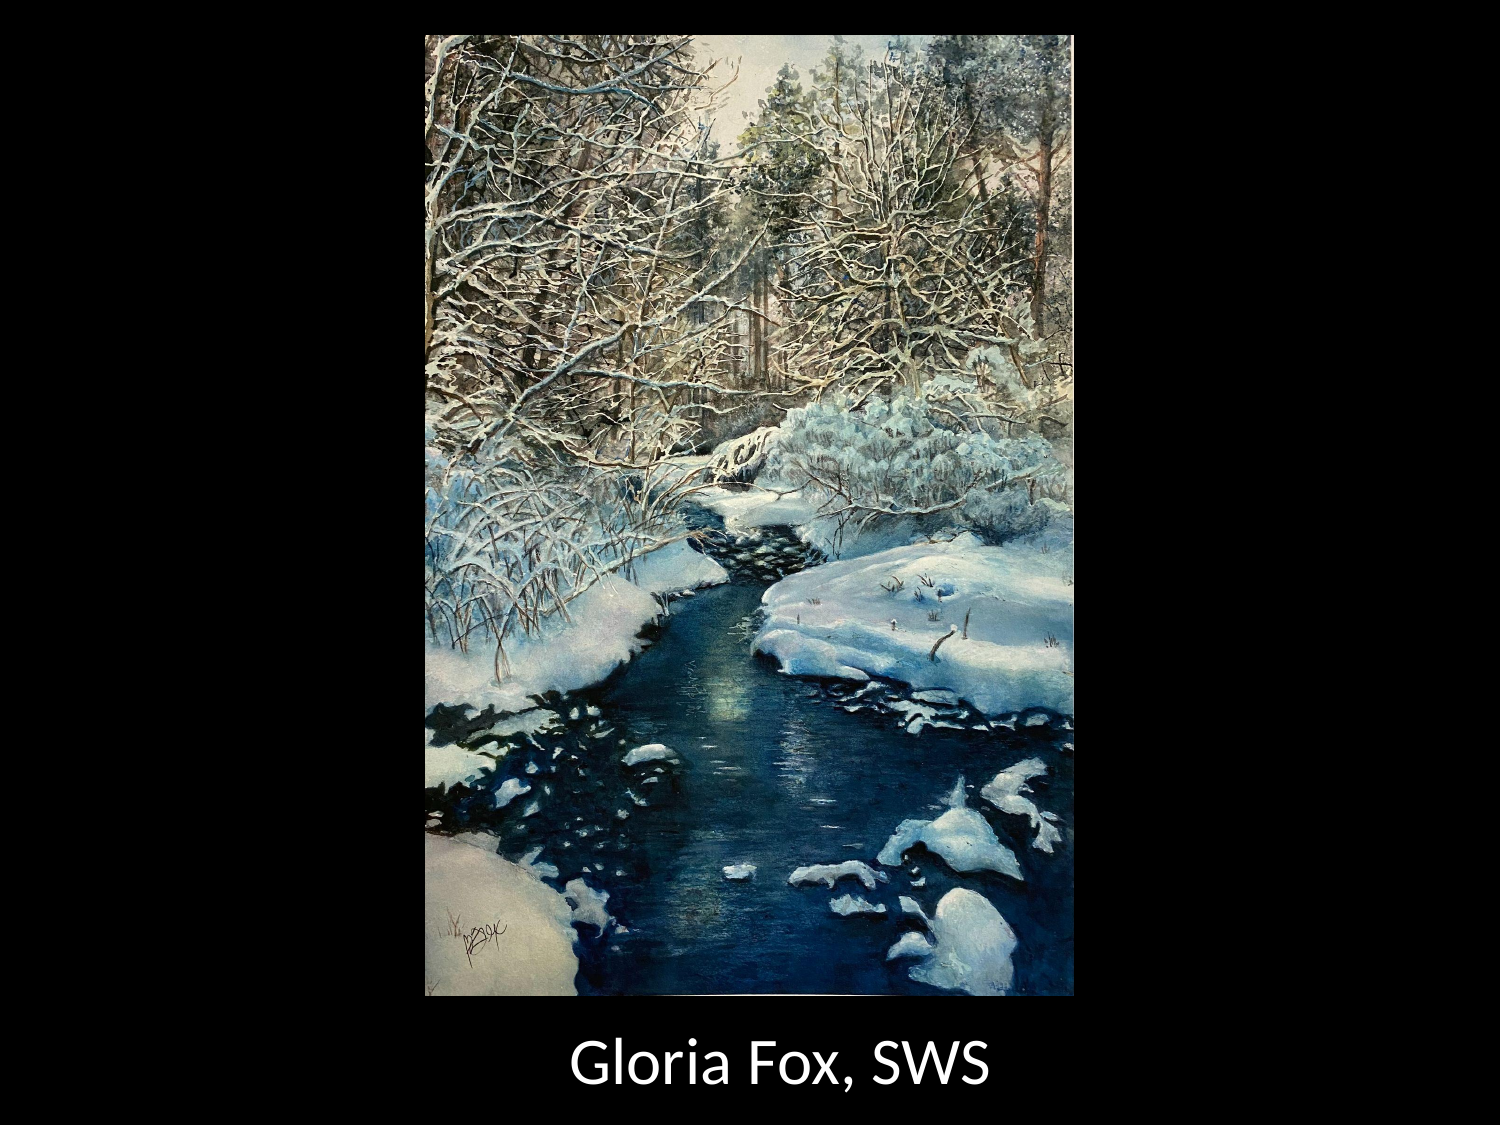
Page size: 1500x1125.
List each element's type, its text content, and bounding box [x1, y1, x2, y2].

text_box Gloria Fox, SWS [439, 1010, 1122, 1107]
picture [425, 34, 1075, 996]
